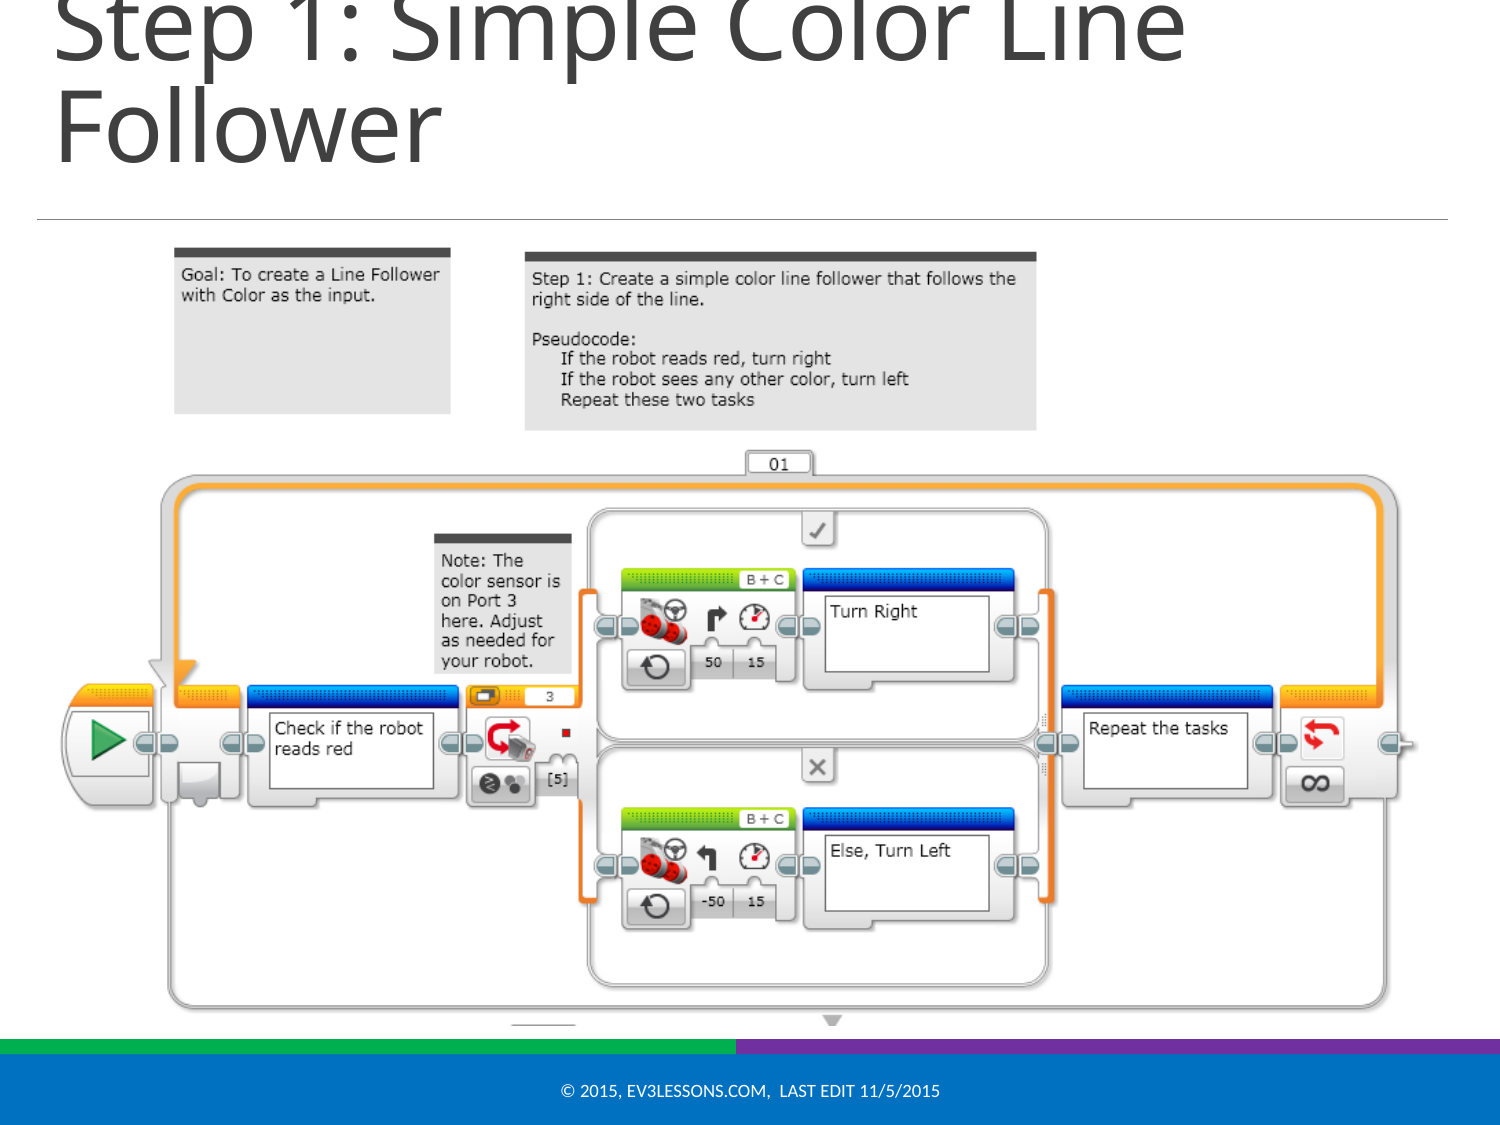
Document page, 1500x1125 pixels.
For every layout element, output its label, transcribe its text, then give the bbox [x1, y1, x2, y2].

picture [52, 240, 1419, 1027]
footer © 2015, EV3Lessons.com, Last edit 11/5/2015 [453, 1059, 1047, 1120]
title Step 1: Simple Color Line Follower [37, 47, 1448, 191]
